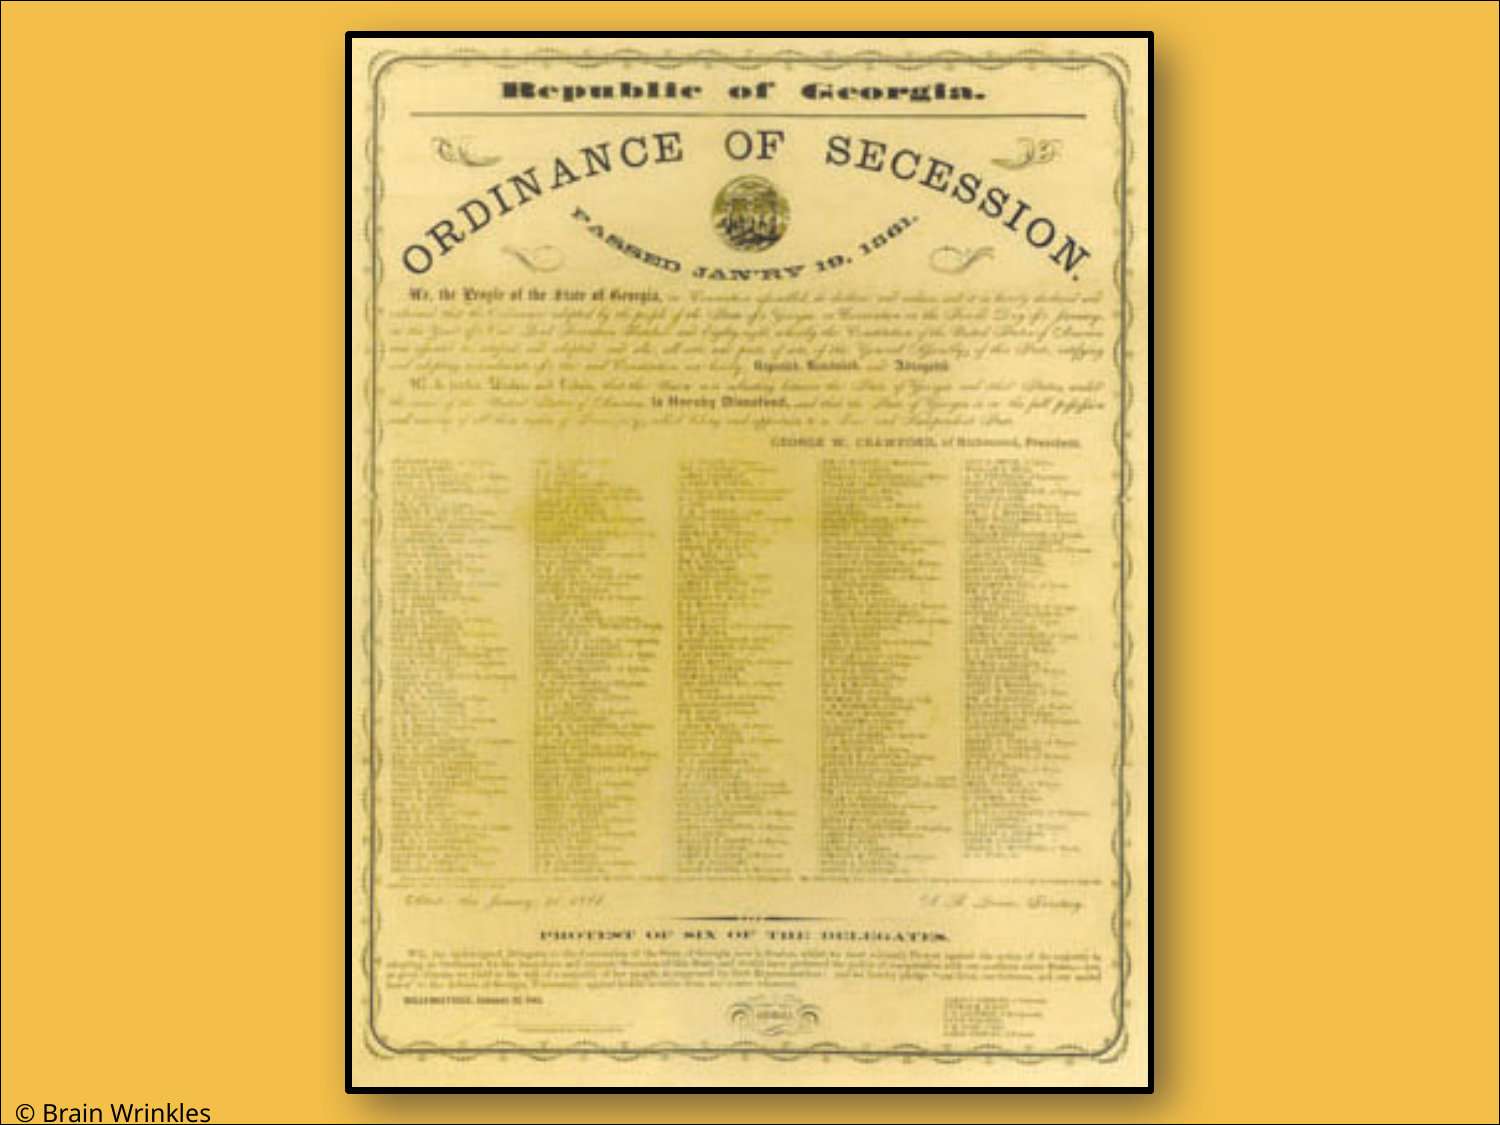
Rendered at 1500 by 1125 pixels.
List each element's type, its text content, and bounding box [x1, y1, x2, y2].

text_box [0, 0, 1500, 1125]
text_box © Brain Wrinkles [0, 1090, 344, 1125]
picture [351, 37, 1149, 1088]
